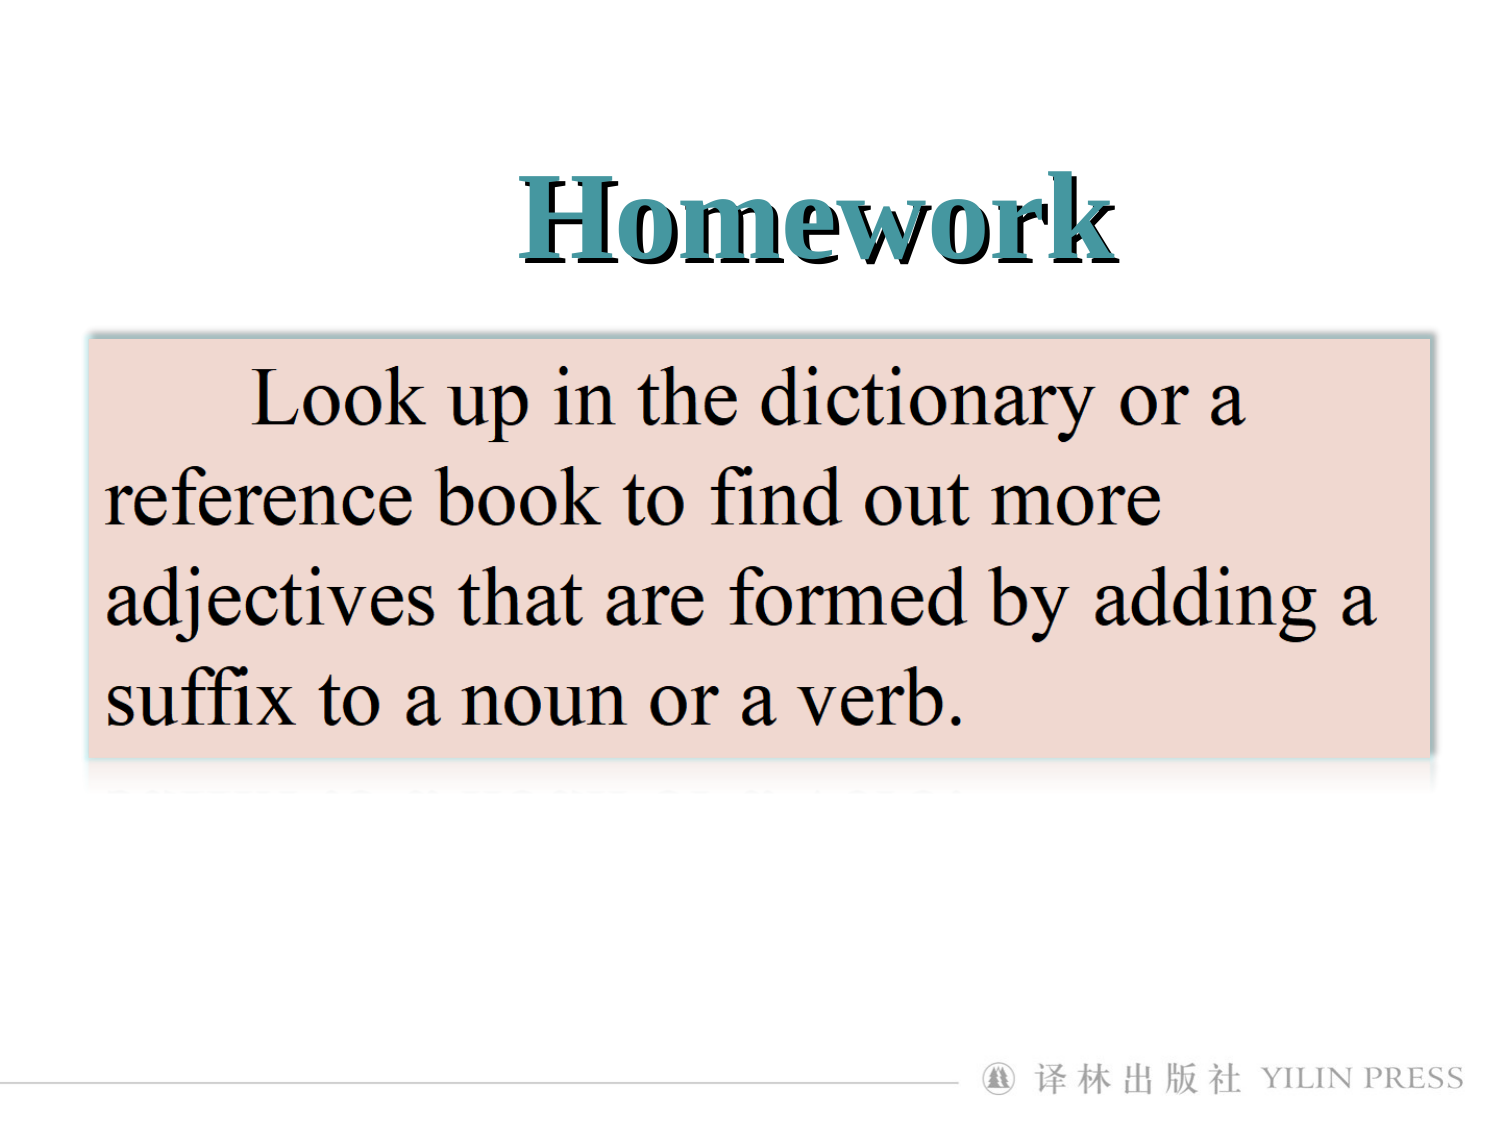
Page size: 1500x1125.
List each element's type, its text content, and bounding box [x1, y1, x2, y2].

picture [0, 0, 1500, 1125]
text_box Homework [502, 125, 1130, 292]
